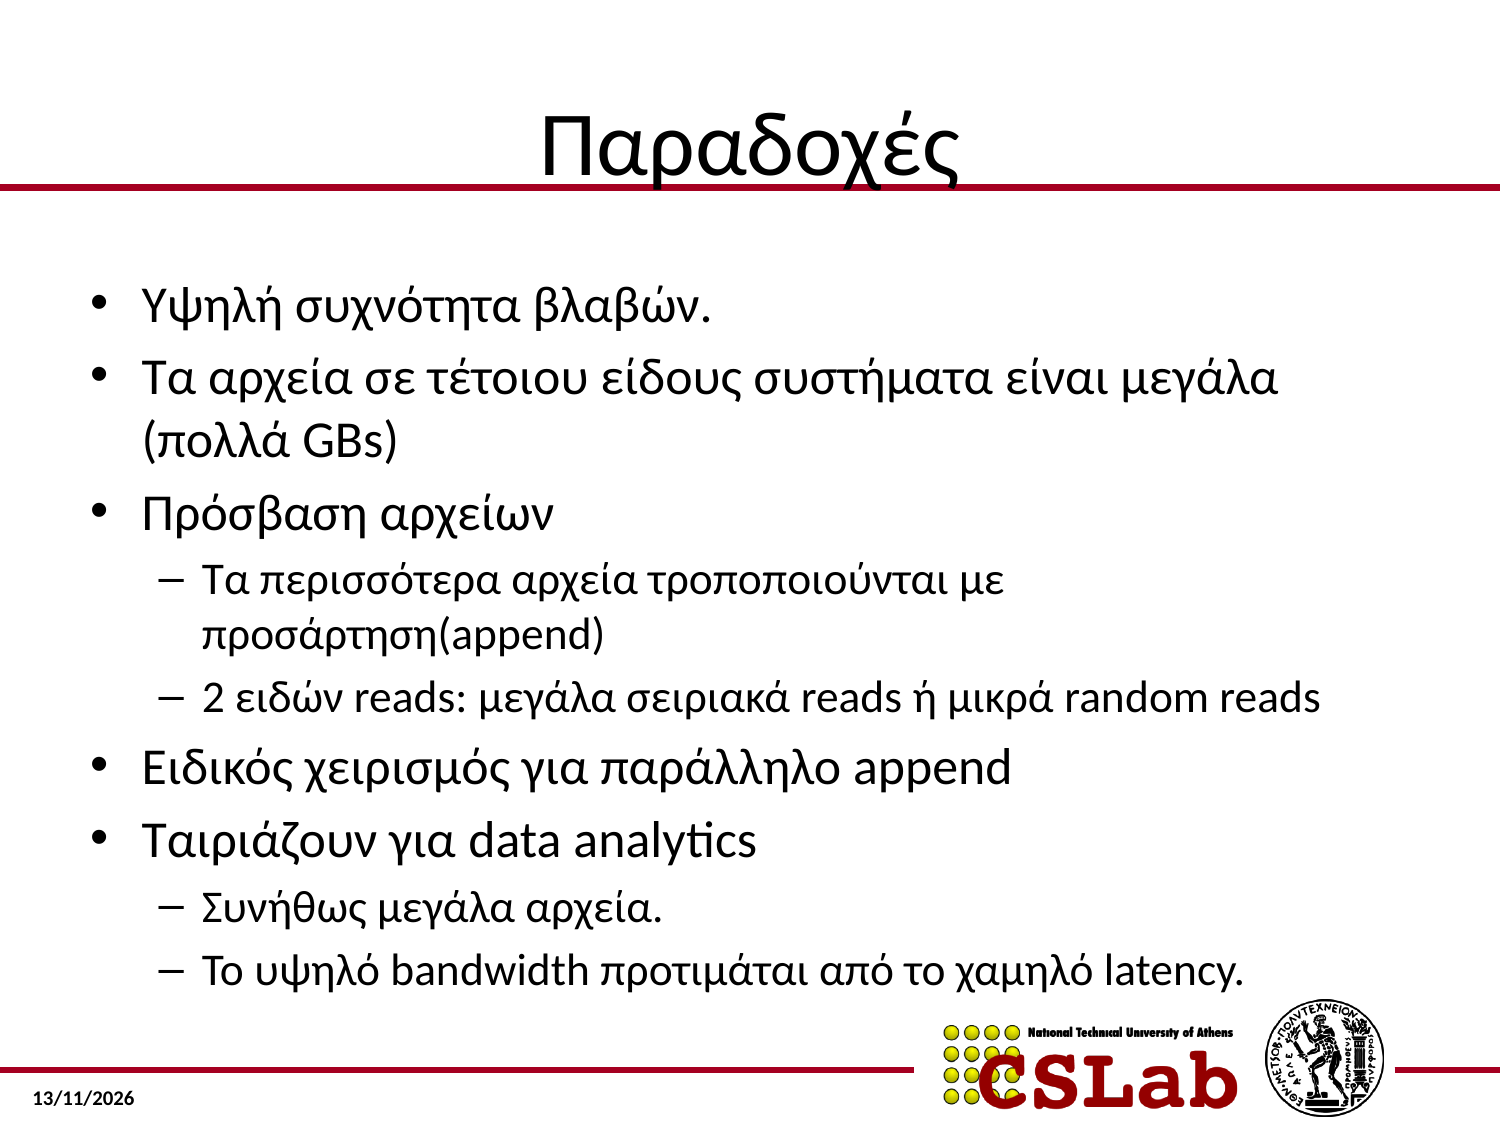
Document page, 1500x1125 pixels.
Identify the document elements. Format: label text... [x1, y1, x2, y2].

picture [1265, 1006, 1384, 1117]
title Παραδοχές [74, 44, 1426, 233]
picture [937, 1022, 1243, 1118]
list Υψηλή συχνότητα βλαβών. Τα αρχεία σε τέτοιου είδους συστήματα είναι μεγάλα (πολλά GBs) Πρόσβαση αρχείων Τα περισσότερα αρχεία τροποποιούνται µε προσάρτηση(append) 2 ειδών reads: μεγάλα σειριακά reads ή μικρά random reads Ειδικός χειρισµός για παράλληλο append Ταιριάζουν για data analytics Συνήθως µεγάλα αρχεία. Το υψηλό bandwidth προτιµάται από το χαµηλό latency. [74, 262, 1426, 1006]
